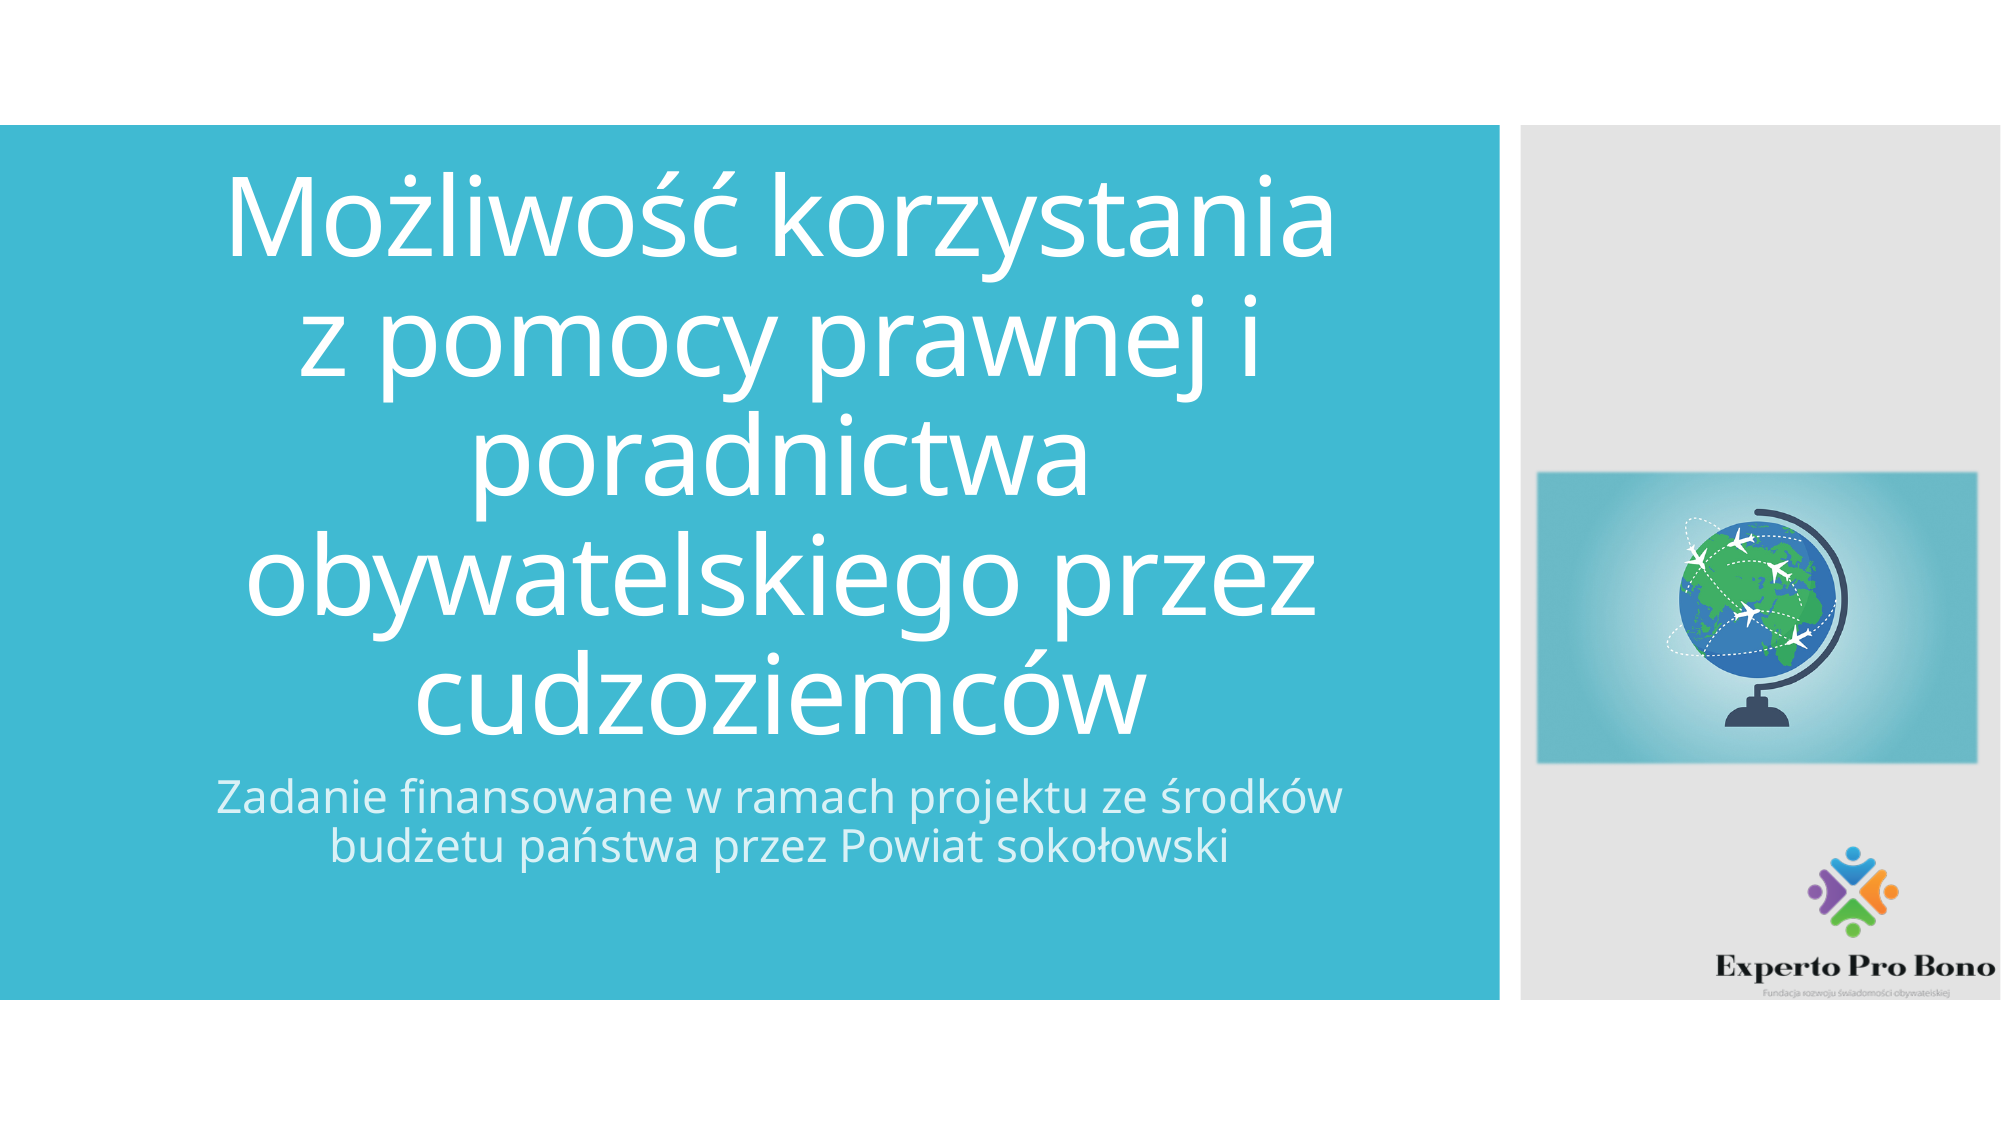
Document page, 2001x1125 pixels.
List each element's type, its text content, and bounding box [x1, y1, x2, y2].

subtitle Zadanie finansowane w ramach projektu ze środków budżetu państwa przez Powiat sokołowski [180, 766, 1381, 917]
title Możliwość korzystania z pomocy prawnej i poradnictwa obywatelskiego przez cudzoziemców [180, 144, 1381, 766]
picture [1645, 832, 2000, 1000]
picture [1532, 468, 1981, 767]
